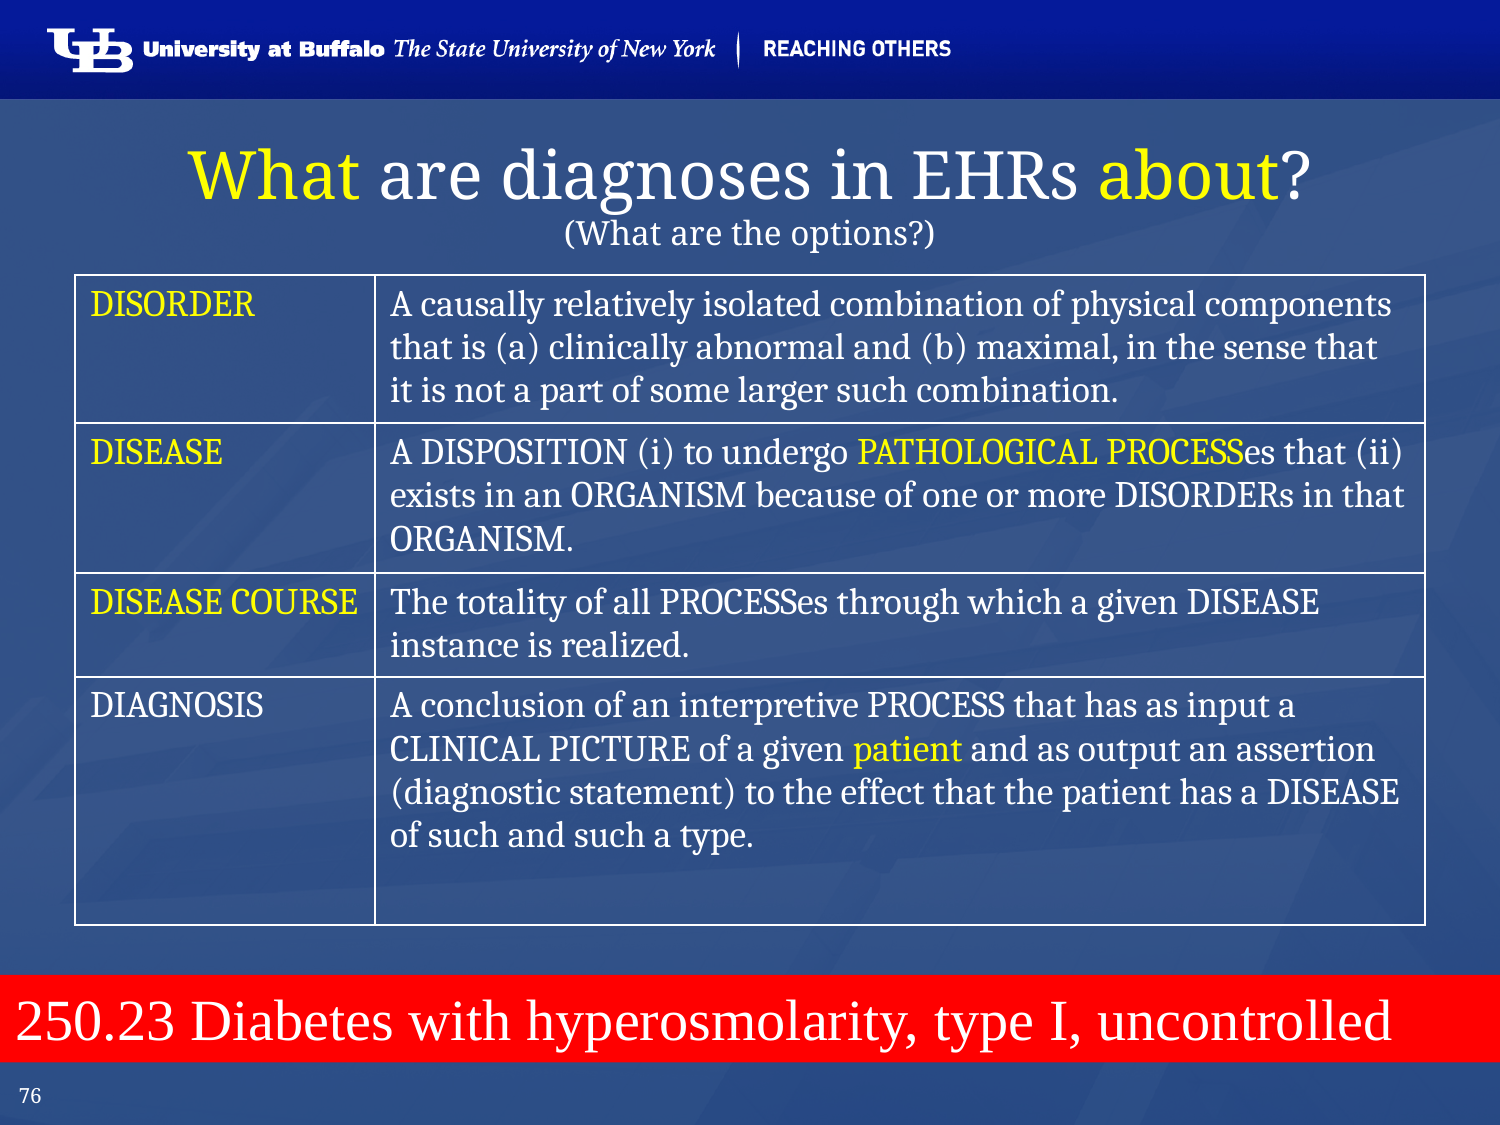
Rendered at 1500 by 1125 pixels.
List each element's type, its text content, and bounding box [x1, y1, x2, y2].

table_header DISORDER [76, 276, 374, 422]
title What are diagnoses in EHRs about? (What are the options?) [37, 125, 1463, 250]
table_cell A DISPOSITION (i) to undergo PATHOLOGICAL PROCESSes that (ii) exists in an ORGANISM because of one or more DISORDERs in that ORGANISM. [376, 424, 1424, 572]
table_cell DIAGNOSIS [76, 678, 374, 924]
table_cell DISEASE [76, 424, 374, 572]
picture [0, 0, 1500, 99]
table_cell DISEASE COURSE [76, 574, 374, 676]
table_header A causally relatively isolated combination of physical components that is (a) clinically abnormal and (b) maximal, in the sense that it is not a part of some larger such combination. [376, 276, 1424, 422]
table_cell A conclusion of an interpretive PROCESS that has as input a CLINICAL PICTURE of a given patient and as output an assertion (diagnostic statement) to the effect that the patient has a DISEASE of such and such a type. [376, 678, 1424, 924]
text_box 250.23 Diabetes with hyperosmolarity, type I, uncontrolled [0, 974, 1500, 1063]
table_cell The totality of all PROCESSes through which a given DISEASE instance is realized. [376, 574, 1424, 676]
